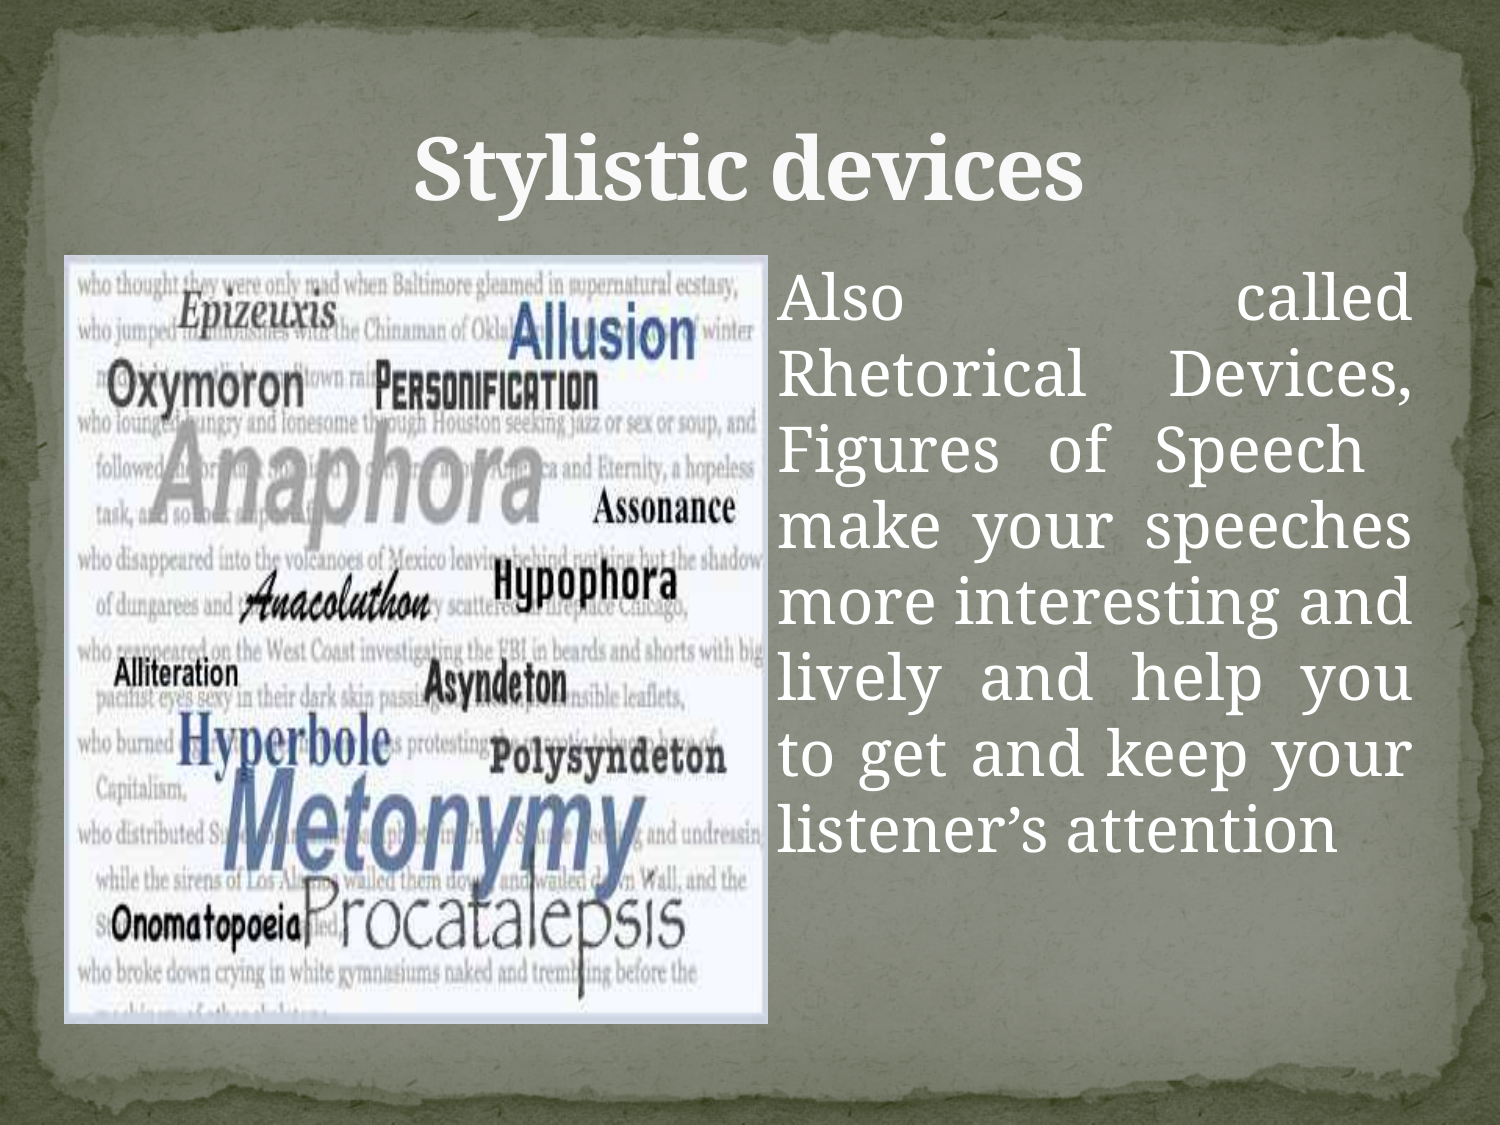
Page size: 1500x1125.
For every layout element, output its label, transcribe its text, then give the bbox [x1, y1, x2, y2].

list Also called Rhetorical Devices, Figures of Speech make your speeches more interesting and lively and help you to get and keep your listener’s attention [772, 249, 1429, 1000]
title Stylistic devices [74, 24, 1425, 225]
picture [64, 255, 770, 1024]
